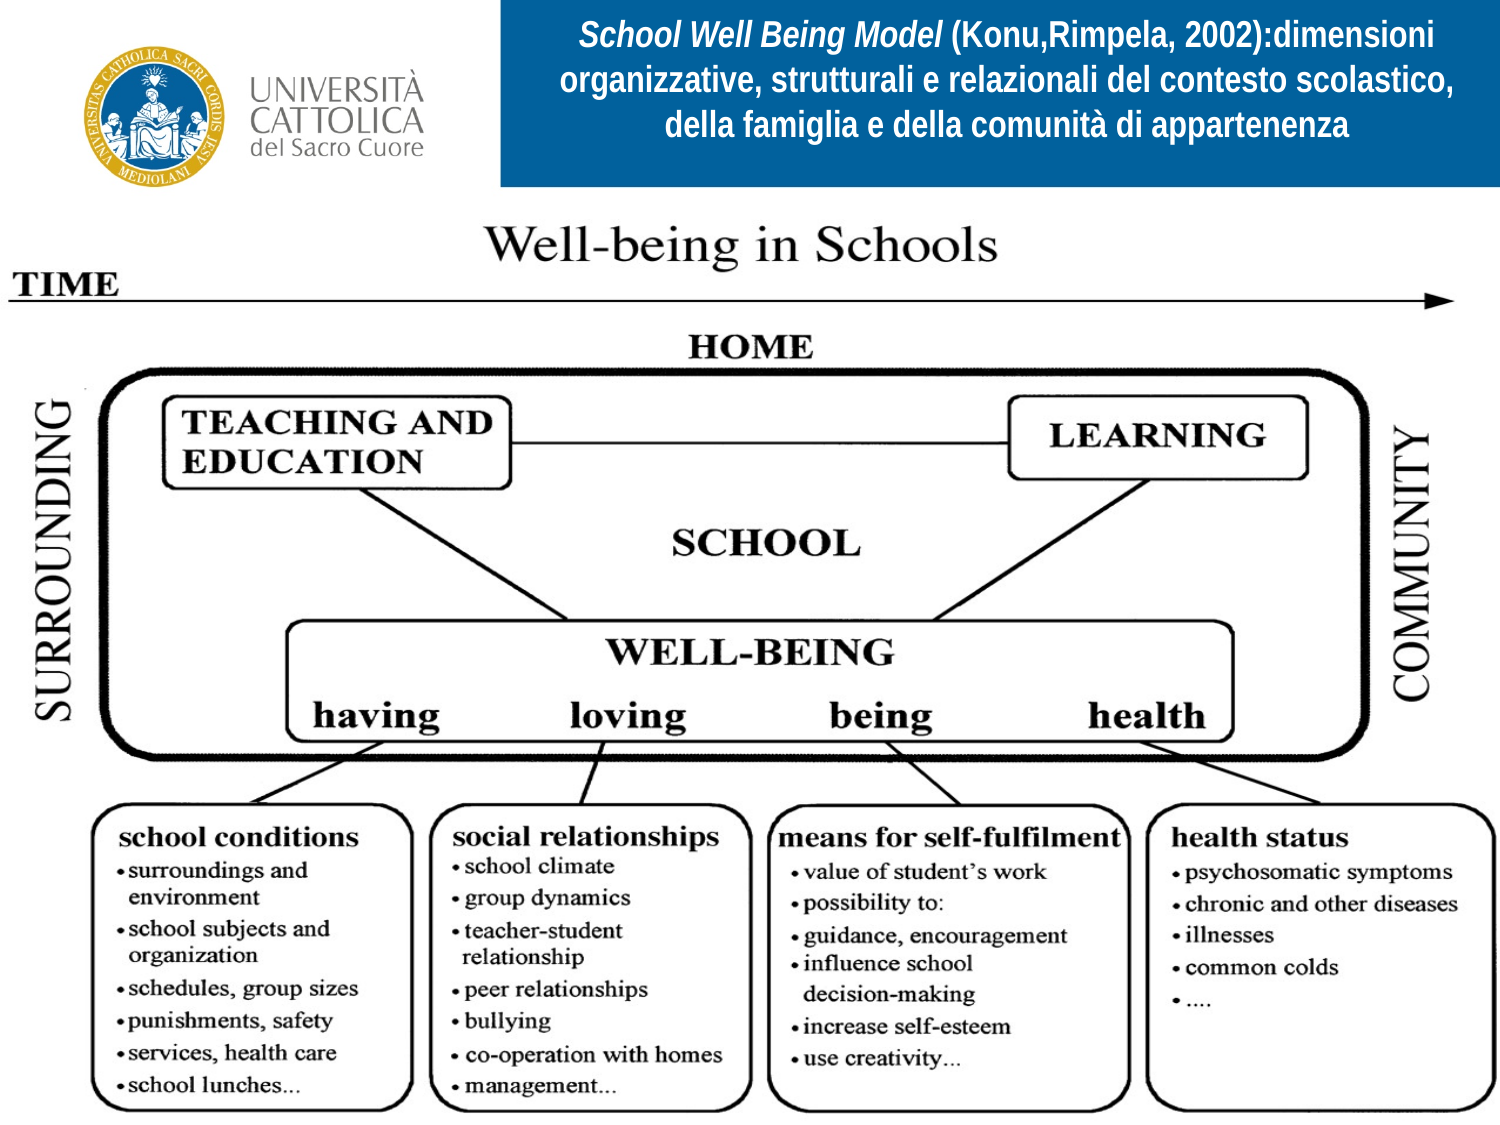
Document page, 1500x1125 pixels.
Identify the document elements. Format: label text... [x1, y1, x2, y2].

picture [0, 0, 1500, 1125]
text_box School Well Being Model (Konu,Rimpela, 2002):dimensioni organizzative, strutturali e relazionali del contesto scolastico, della famiglia e della comunità di appartenenza [513, 2, 1500, 153]
